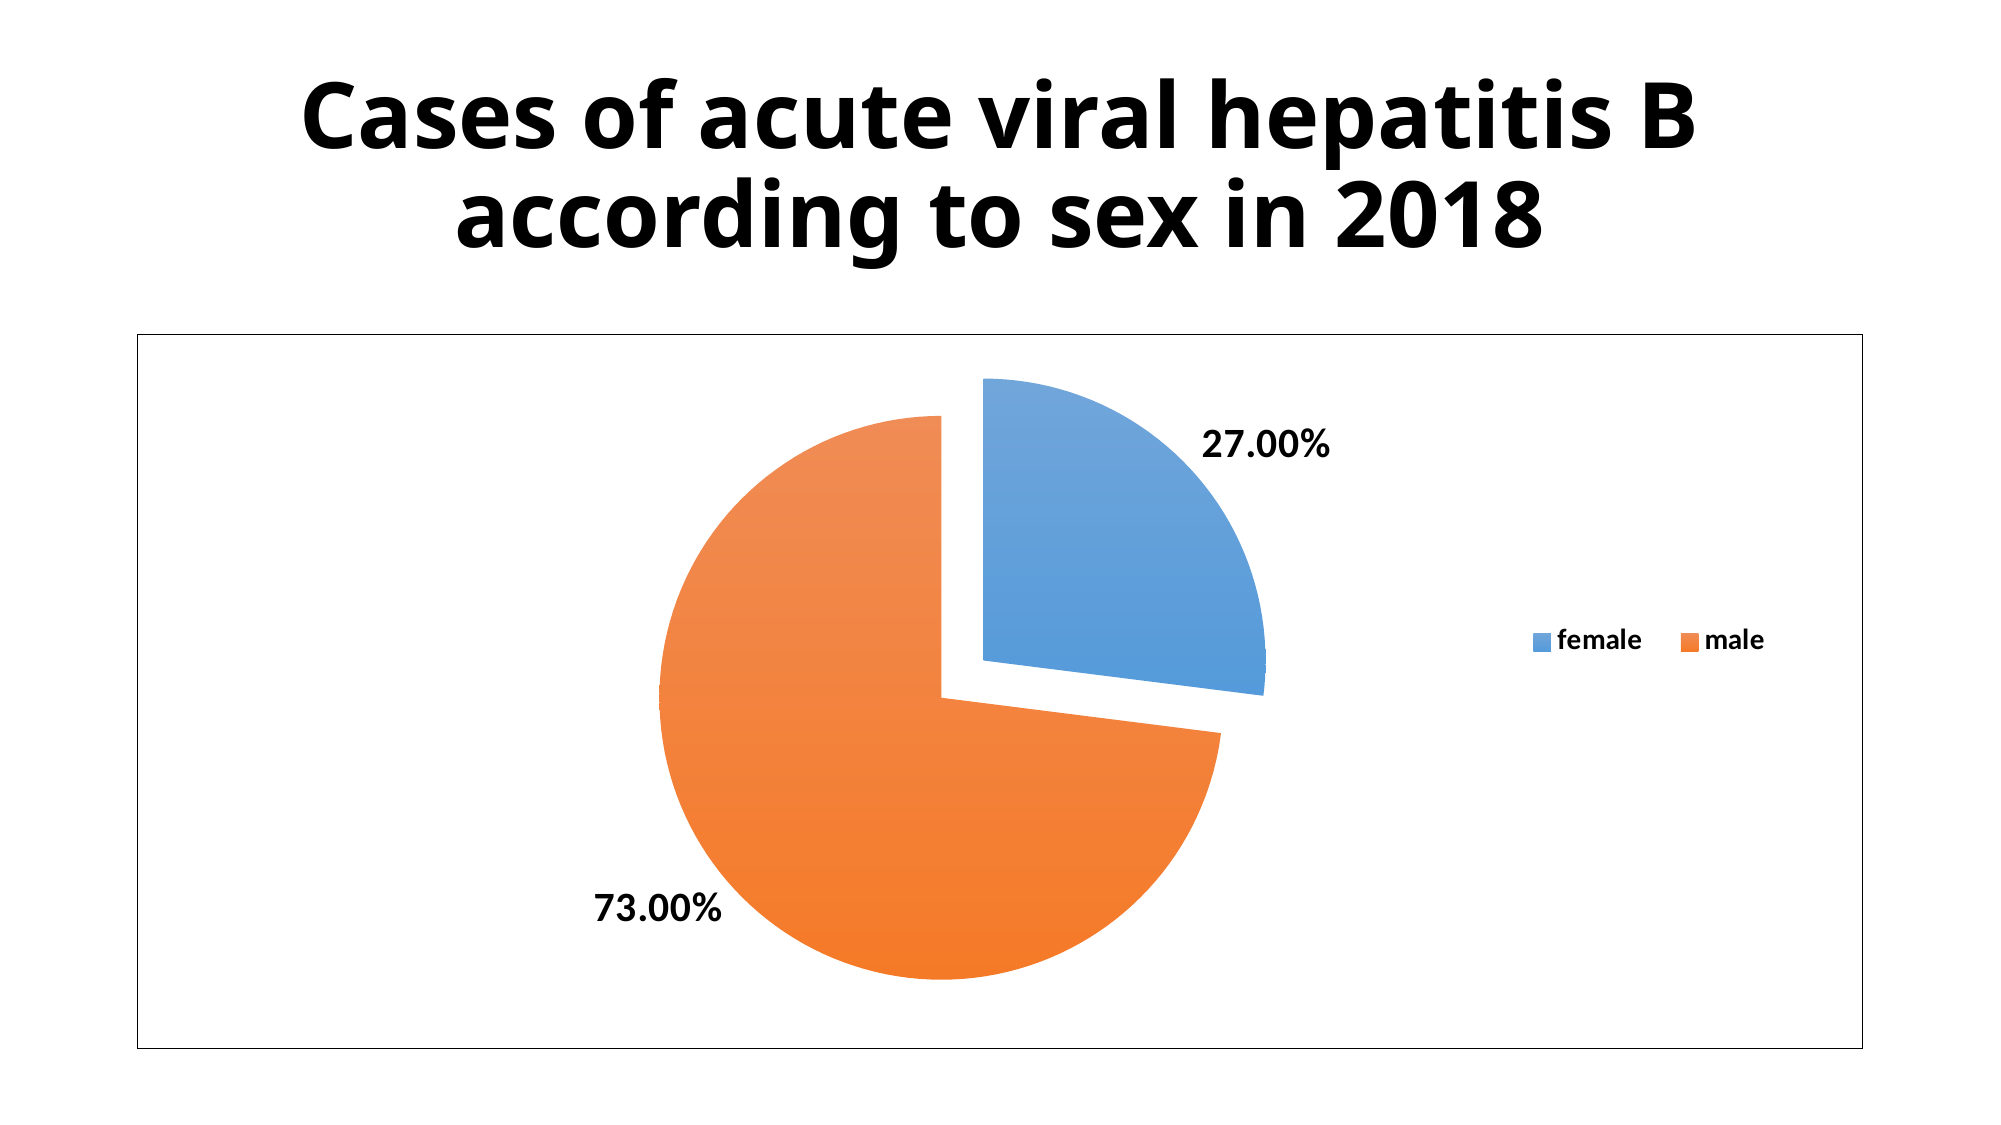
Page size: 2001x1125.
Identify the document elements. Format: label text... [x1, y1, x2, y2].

title Cases of acute viral hepatitis B according to sex in 2018 [137, 59, 1863, 278]
chart [137, 334, 1863, 1049]
